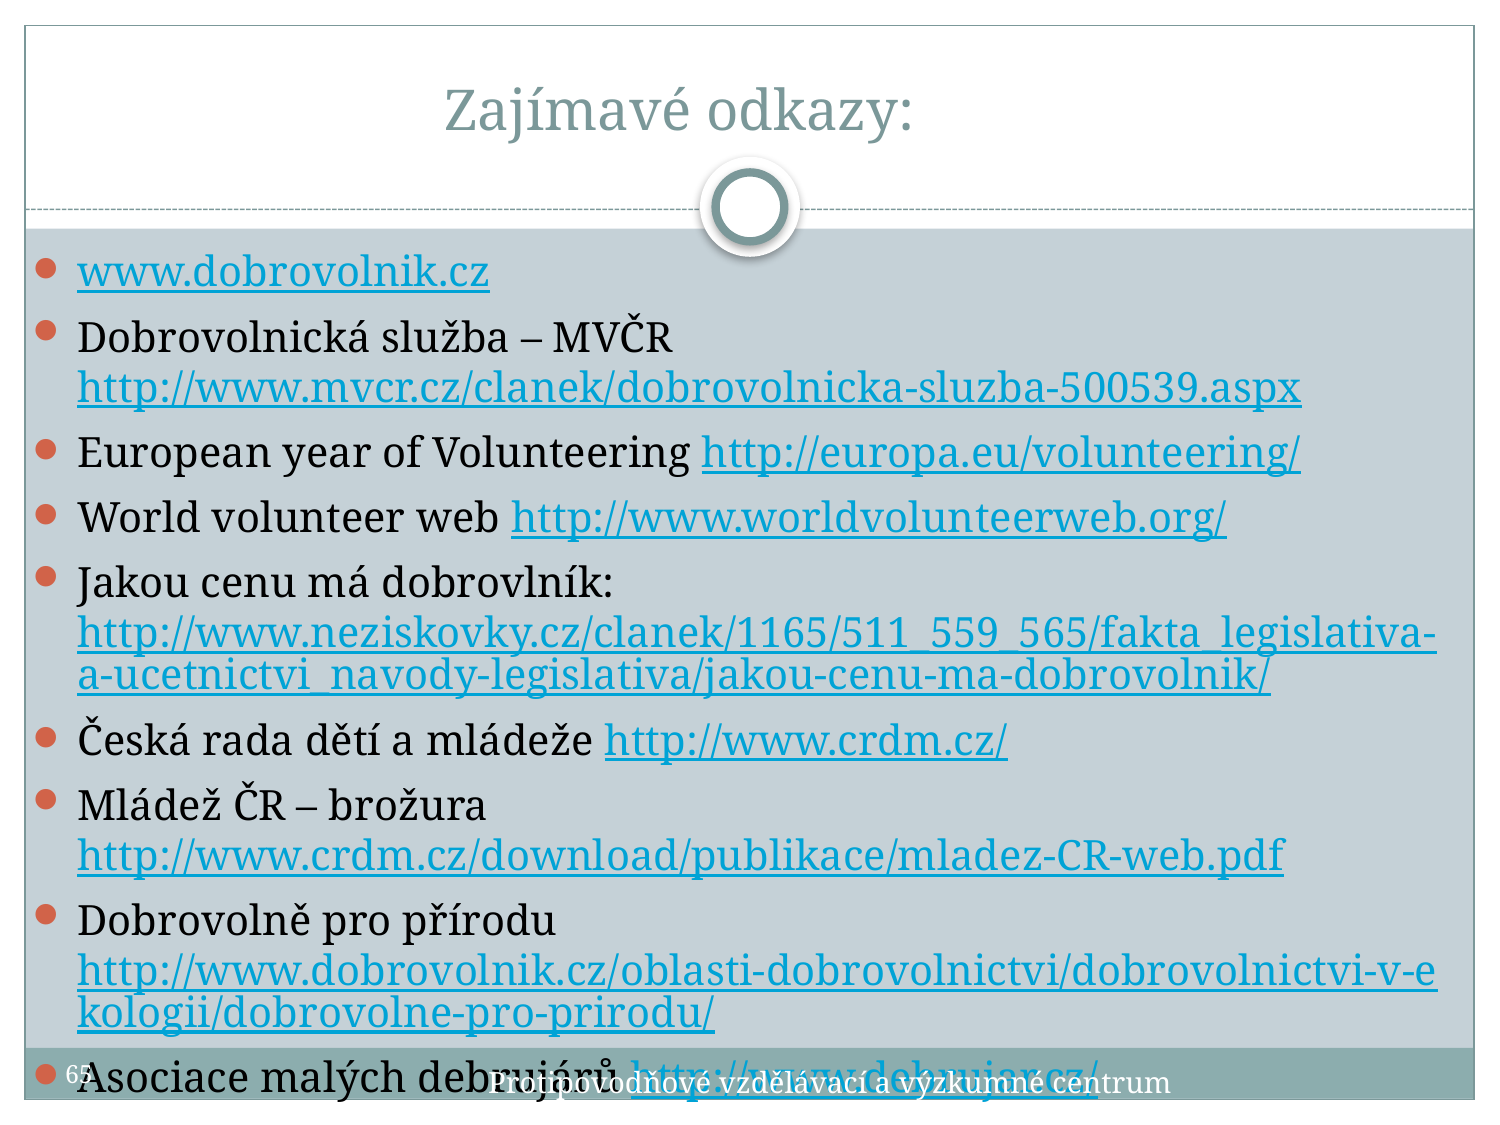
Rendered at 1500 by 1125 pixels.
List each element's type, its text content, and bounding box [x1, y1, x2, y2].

title Zajímavé odkazy: [41, 66, 1318, 150]
slide_number 65 [50, 1051, 638, 1112]
footer Protipovodňové vzdělávací a výzkumné centrum [444, 1056, 1187, 1100]
list www.dobrovolnik.cz Dobrovolnická služba – MVČR http://www.mvcr.cz/clanek/dobrovolnicka-sluzba-500539.aspx European year of Volunteering http://europa.eu/volunteering/ World volunteer web http://www.worldvolunteerweb.org/ Jakou cenu má dobrovlník: http://www.neziskovky.cz/clanek/1165/511_559_565/fakta_legislativa-a-ucetnictvi_navody-legislativa/jakou-cenu-ma-dobrovolnik/ Česká rada dětí a mládeže http://www.crdm.cz/ Mládež ČR – brožura http://www.crdm.cz/download/publikace/mladez-CR-web.pdf Dobrovolně pro přírodu http://www.dobrovolnik.cz/oblasti-dobrovolnictvi/dobrovolnictvi-v-ekologii/dobrovolne-pro-prirodu/ Asociace malých debrujárů http://www.debrujar.cz/ [17, 237, 1471, 953]
